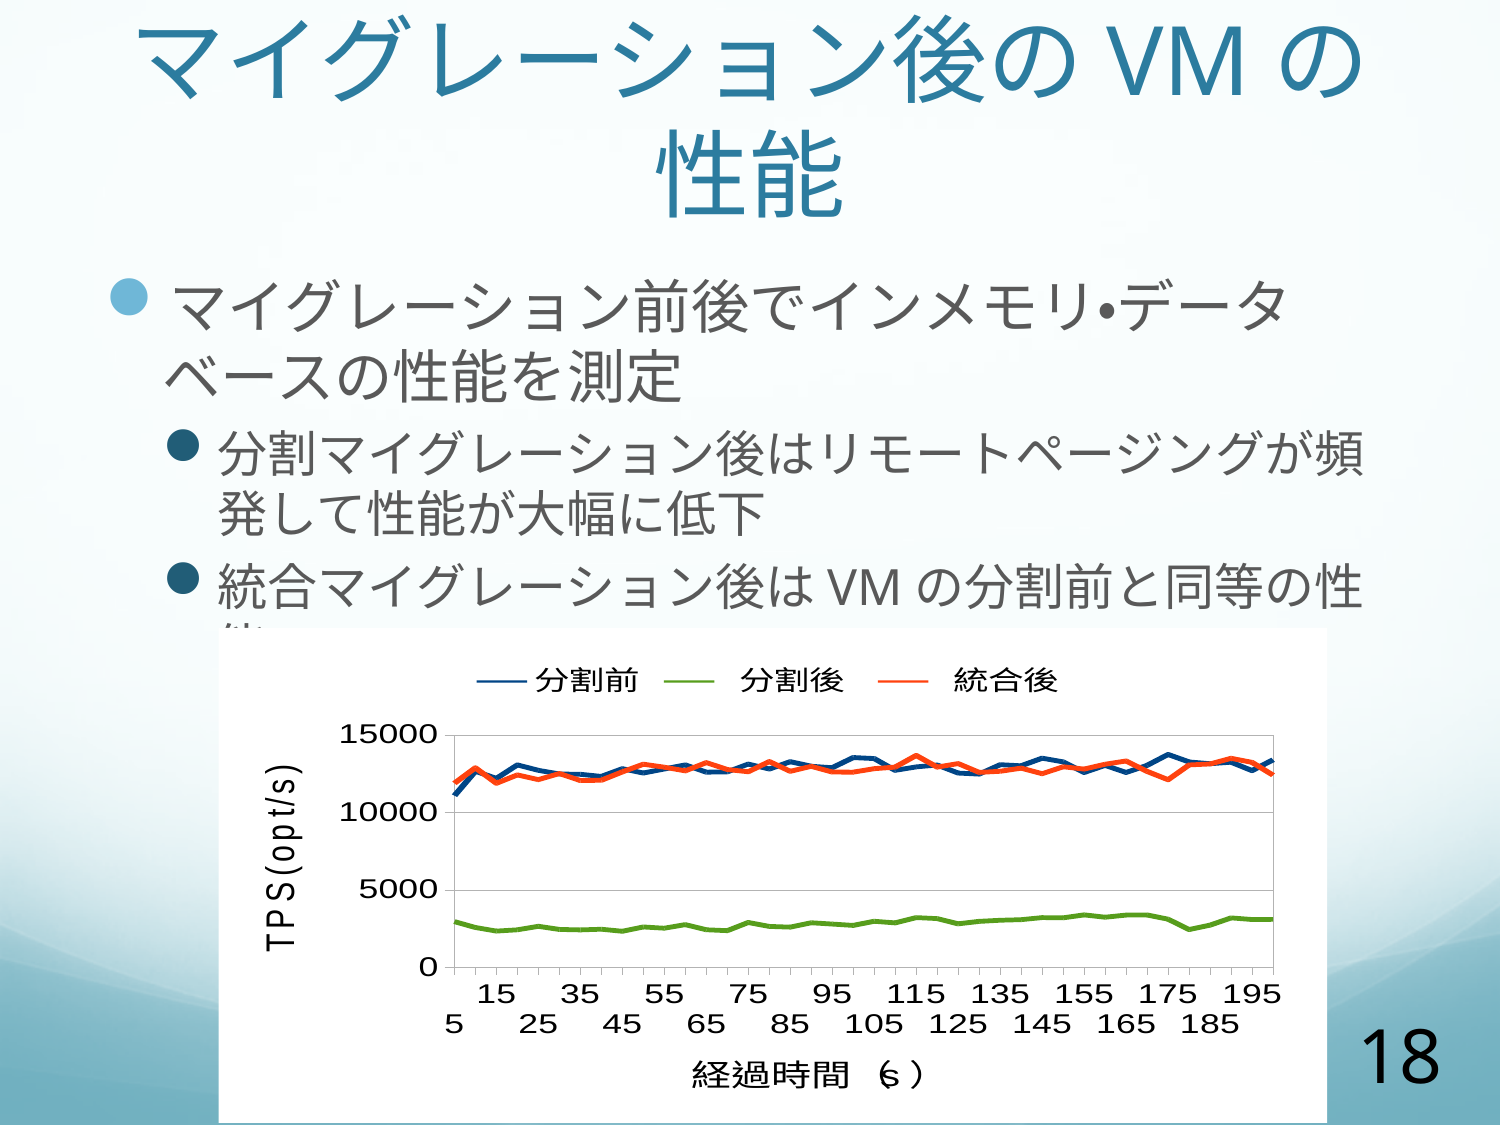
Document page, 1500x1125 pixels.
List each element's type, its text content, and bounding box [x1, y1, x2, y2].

slide_number 18 [1349, 1029, 1459, 1090]
picture [217, 627, 1332, 1125]
title マイグレーション後のVMの性能 [90, 17, 1410, 237]
list マイグレーション前後でインメモリ・データベースの性能を測定 分割マイグレーション後はリモートページングが頻発して性能が大幅に低下 統合マイグレーション後はVMの分割前と同等の性能 [90, 262, 1410, 975]
